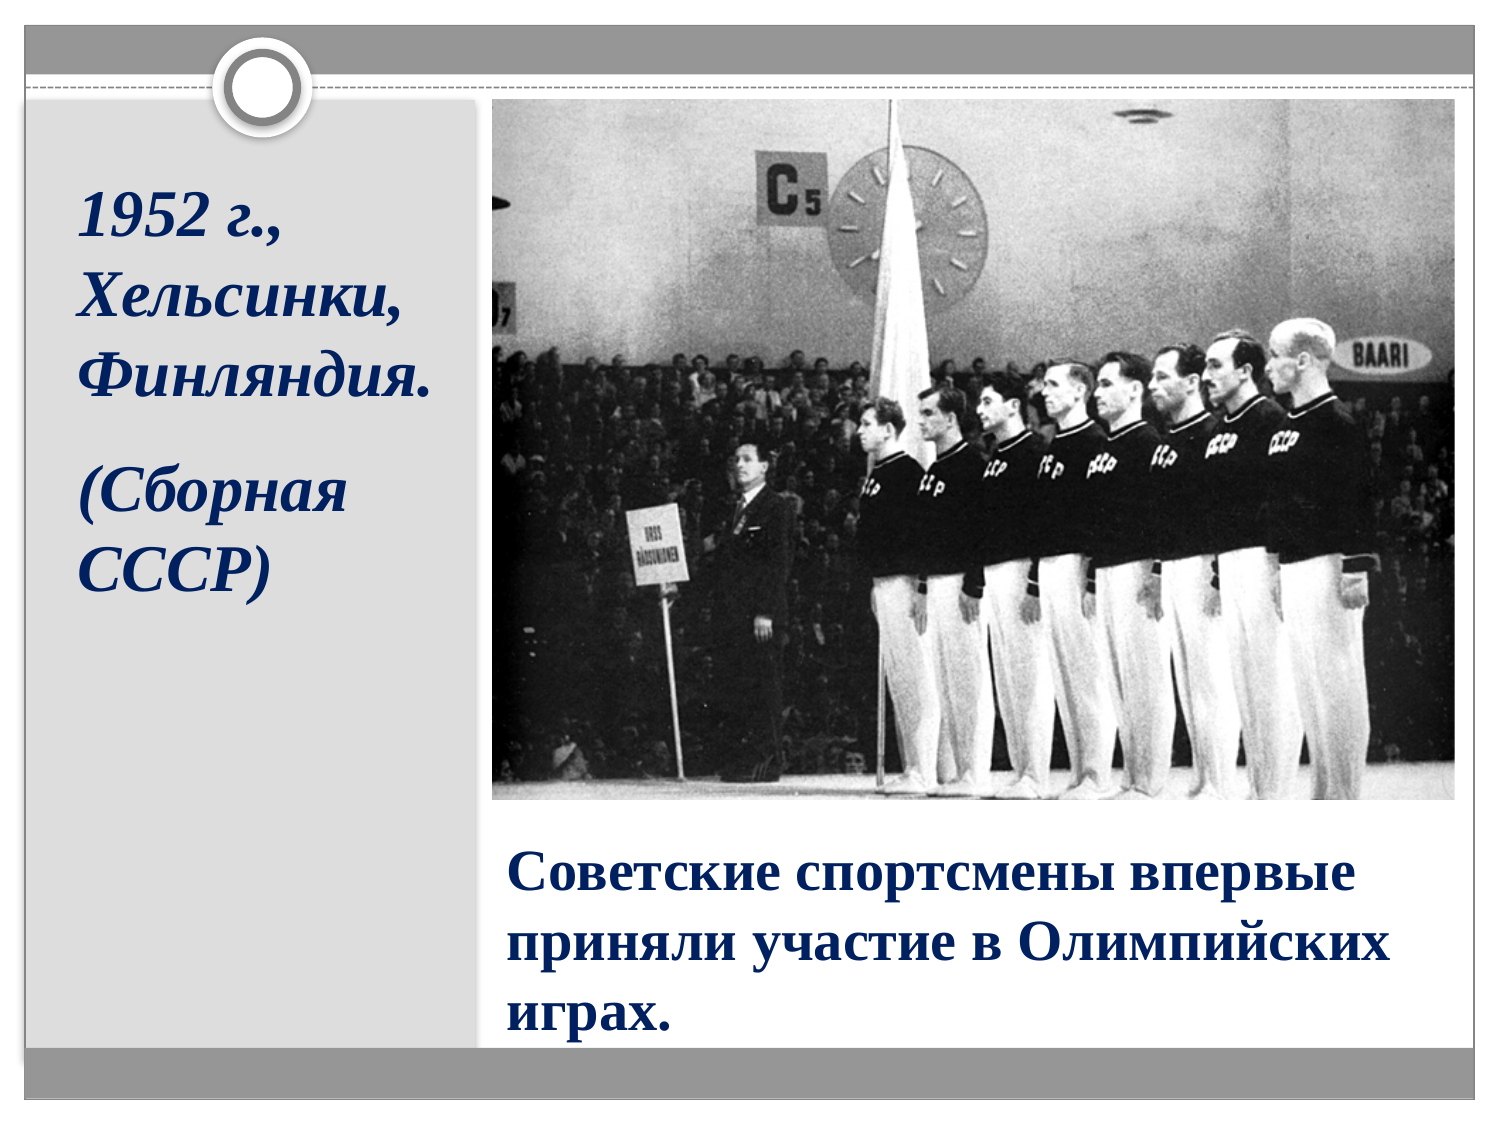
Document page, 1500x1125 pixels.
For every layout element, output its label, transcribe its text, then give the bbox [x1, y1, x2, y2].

title Советские спортсмены впервые приняли участие в Олимпийских играх. [492, 825, 1455, 1025]
list 1952 г., Хельсинки, Финляндия. (Сборная СССР) [62, 162, 463, 1025]
picture [491, 99, 1455, 801]
